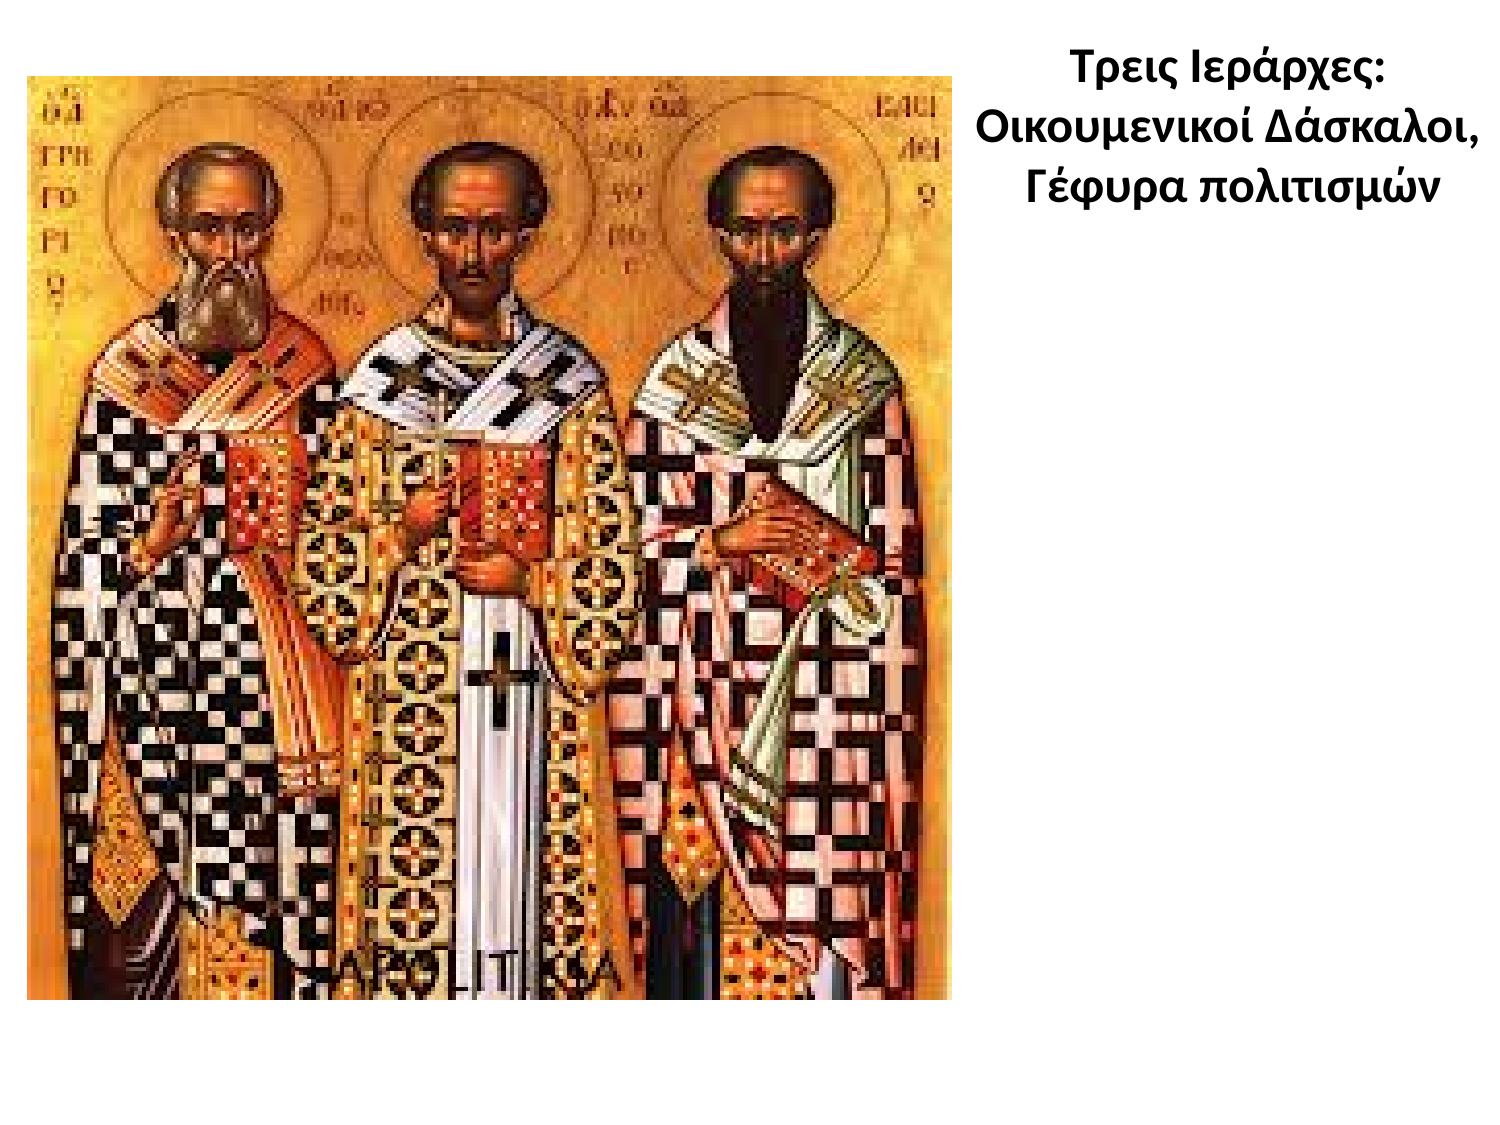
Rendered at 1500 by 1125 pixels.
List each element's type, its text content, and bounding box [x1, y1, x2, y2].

picture [27, 75, 952, 1001]
text_box Τρεις Ιεράρχες: Οικουμενικοί Δάσκαλοι, Γέφυρα πολιτισμών [921, 25, 1500, 220]
